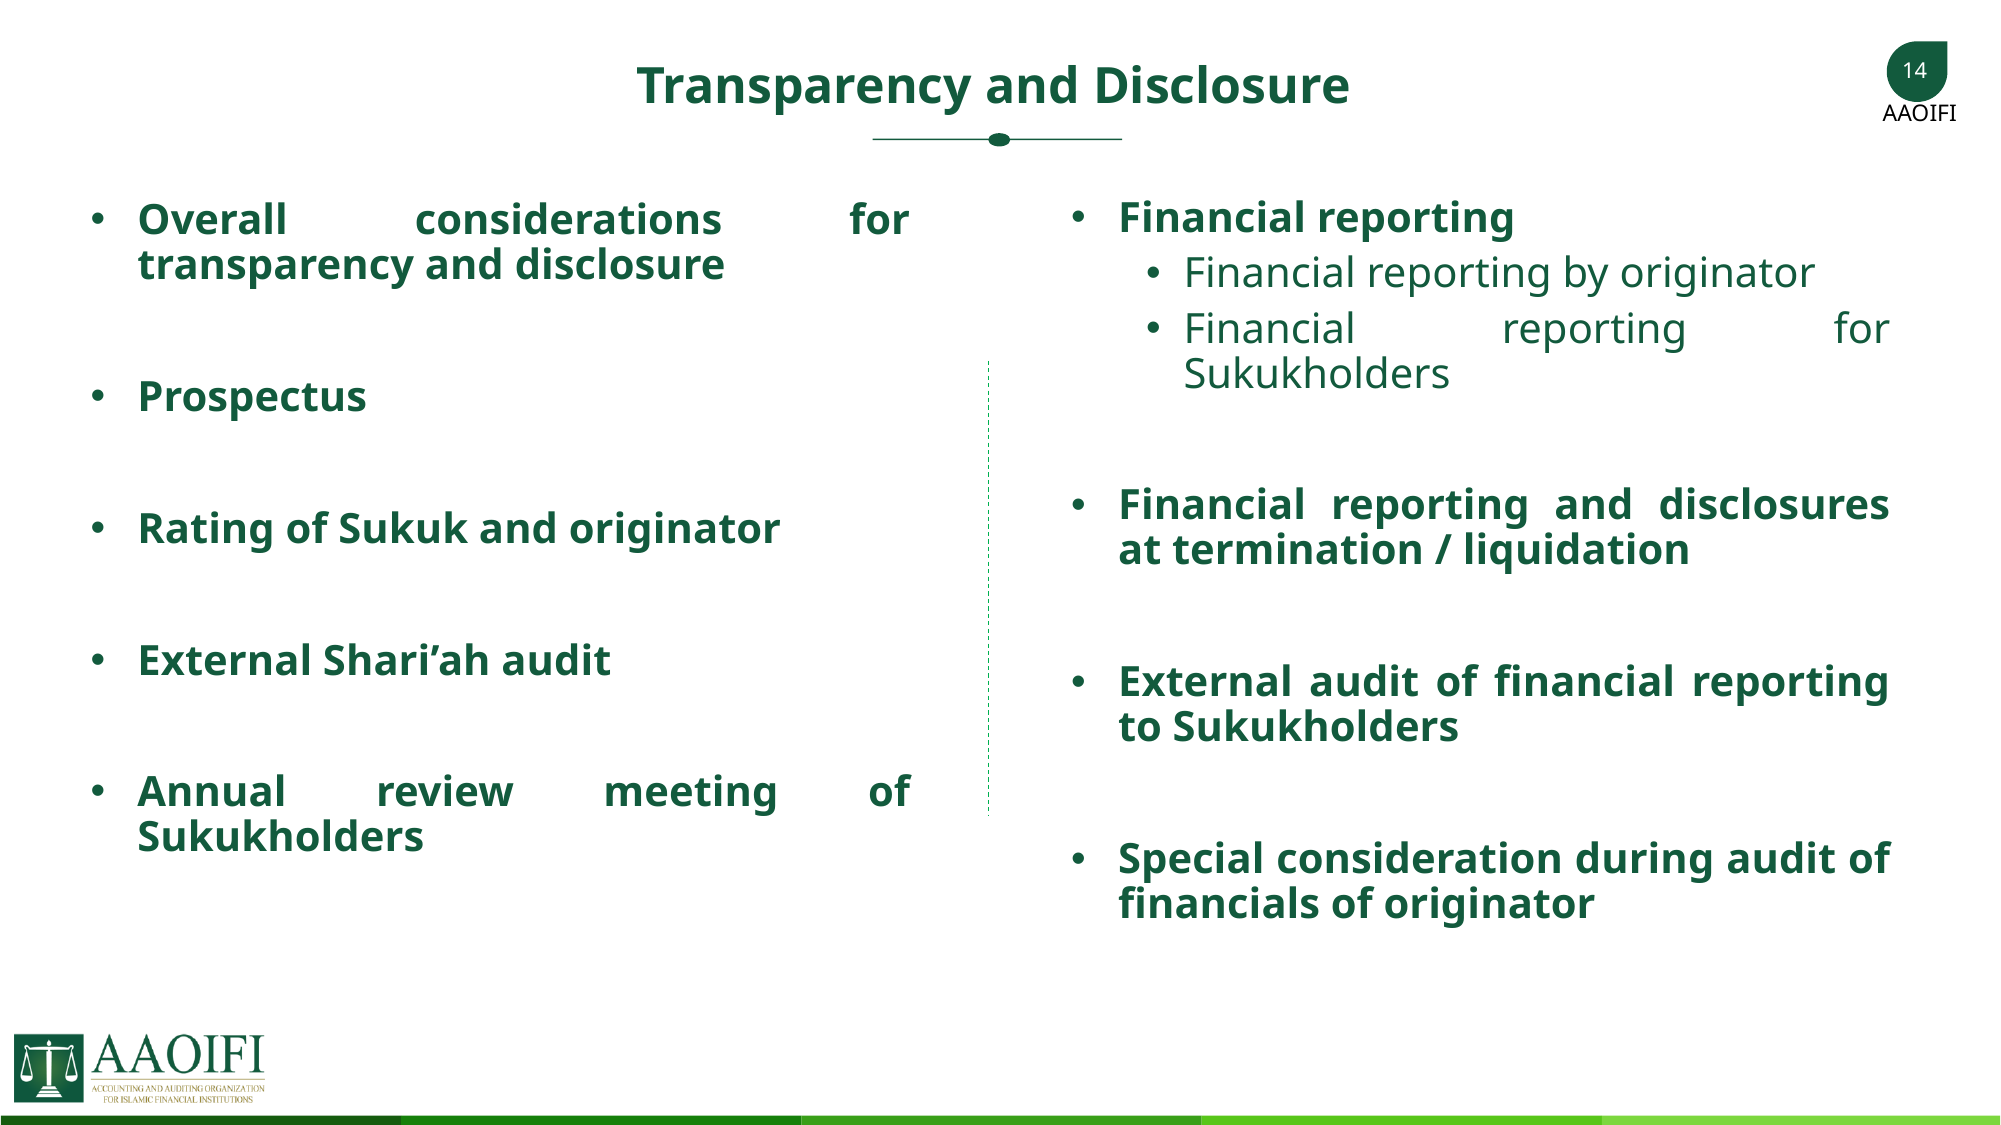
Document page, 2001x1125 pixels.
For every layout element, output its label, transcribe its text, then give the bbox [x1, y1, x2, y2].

list Overall considerations for transparency and disclosure Prospectus Rating of Sukuk and originator External Shari’ah audit Annual review meeting of Sukukholders [75, 190, 926, 1000]
slide_number 14 [1882, 33, 1942, 110]
list Financial reporting Financial reporting by originator Financial reporting for Sukukholders Financial reporting and disclosures at termination / liquidation External audit of financial reporting to Sukukholders Special consideration during audit of financials of originator [1056, 188, 1906, 998]
picture [14, 1033, 265, 1105]
title Transparency and Disclosure [137, 41, 1863, 135]
